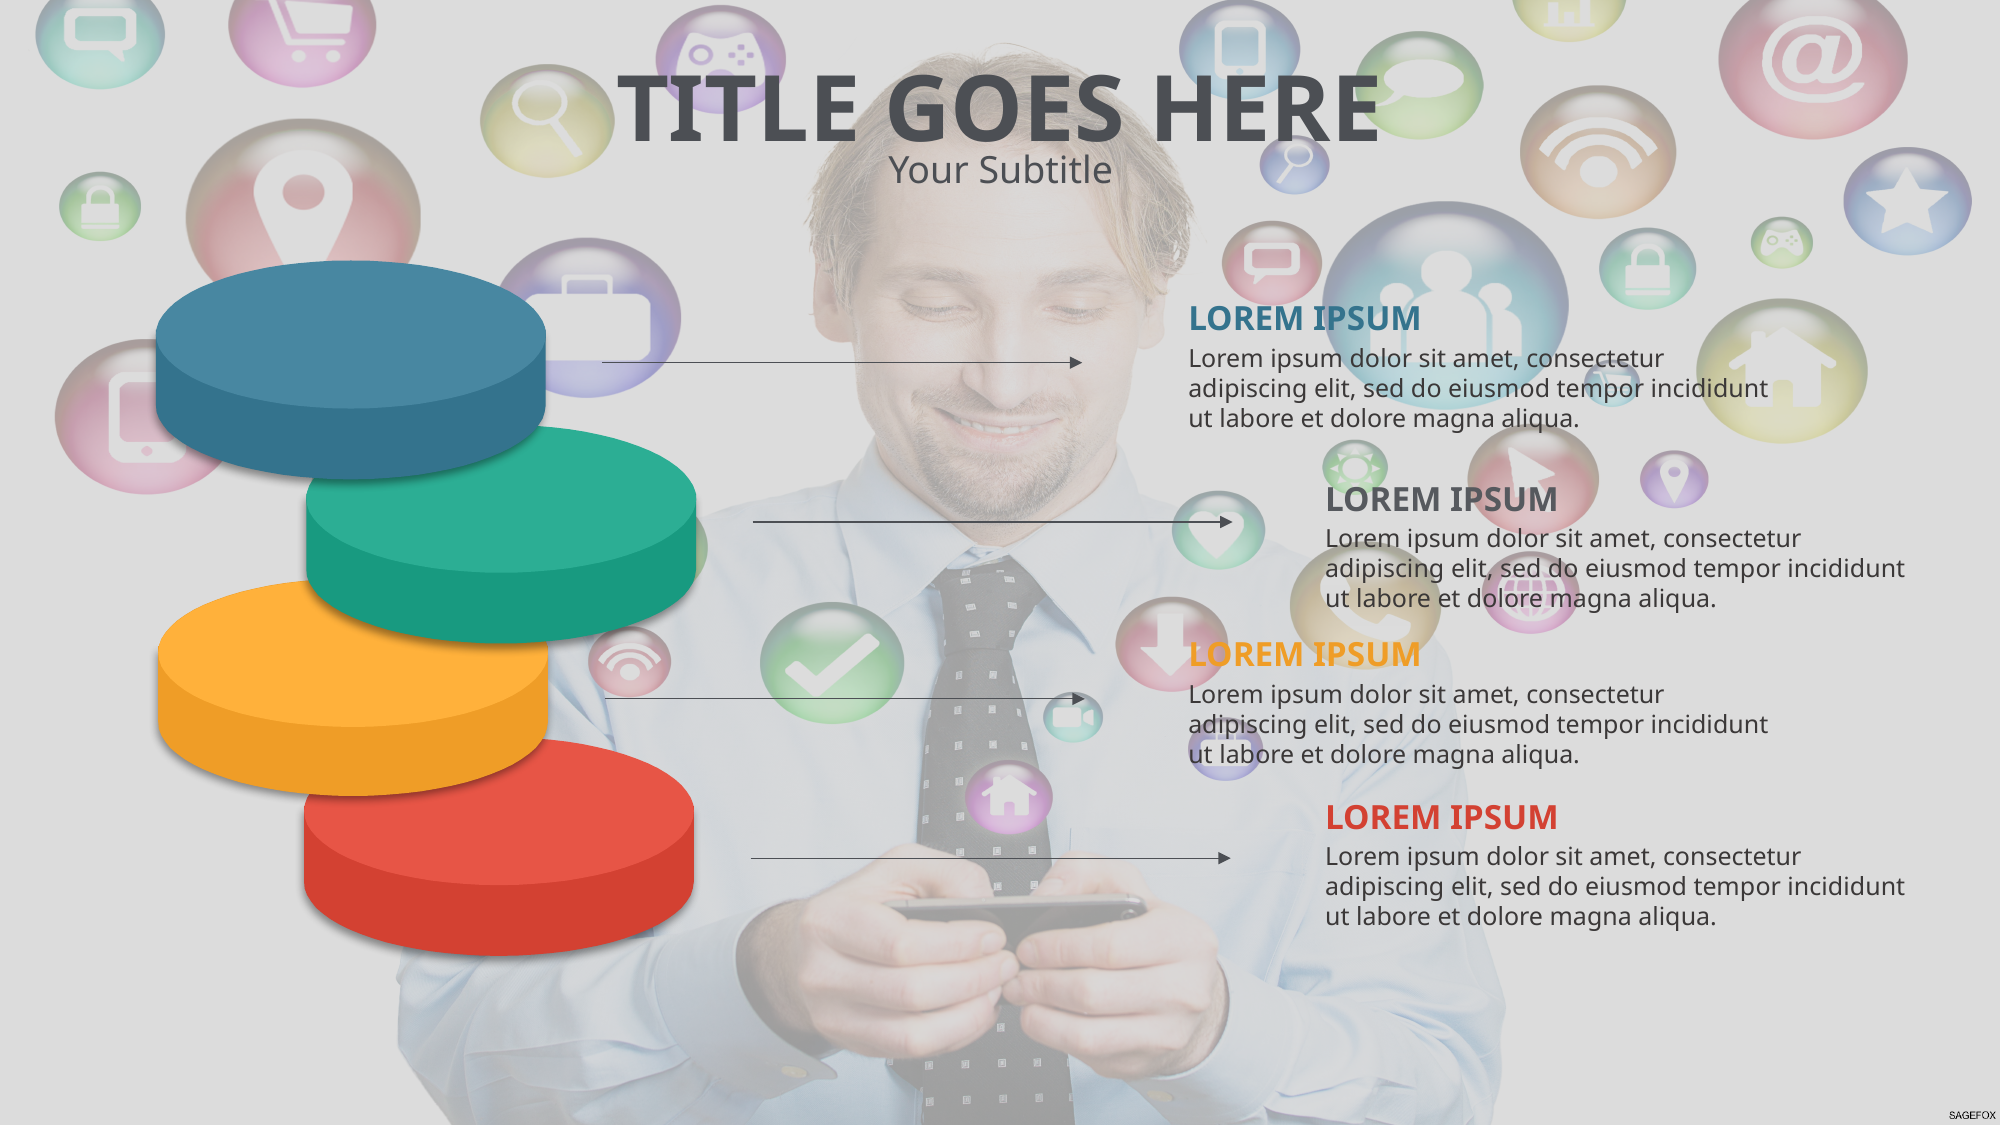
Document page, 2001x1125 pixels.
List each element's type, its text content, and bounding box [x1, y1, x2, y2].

picture [1925, 0, 2001, 1125]
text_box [155, 260, 546, 480]
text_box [158, 578, 548, 796]
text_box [548, 42, 1452, 199]
text_box LOREM IPSUM Lorem ipsum dolor sit amet, consectetur adipiscing elit, sed do eiusmod tempor incididunt ut labore et dolore magna aliqua. [1310, 470, 1922, 620]
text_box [306, 424, 697, 644]
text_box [304, 736, 694, 956]
text_box LOREM IPSUM Lorem ipsum dolor sit amet, consectetur adipiscing elit, sed do eiusmod tempor incididunt ut labore et dolore magna aliqua. [1173, 625, 1785, 776]
text_box LOREM IPSUM Lorem ipsum dolor sit amet, consectetur adipiscing elit, sed do eiusmod tempor incididunt ut labore et dolore magna aliqua. [1173, 289, 1785, 440]
text_box LOREM IPSUM Lorem ipsum dolor sit amet, consectetur adipiscing elit, sed do eiusmod tempor incididunt ut labore et dolore magna aliqua. [1310, 788, 1922, 938]
